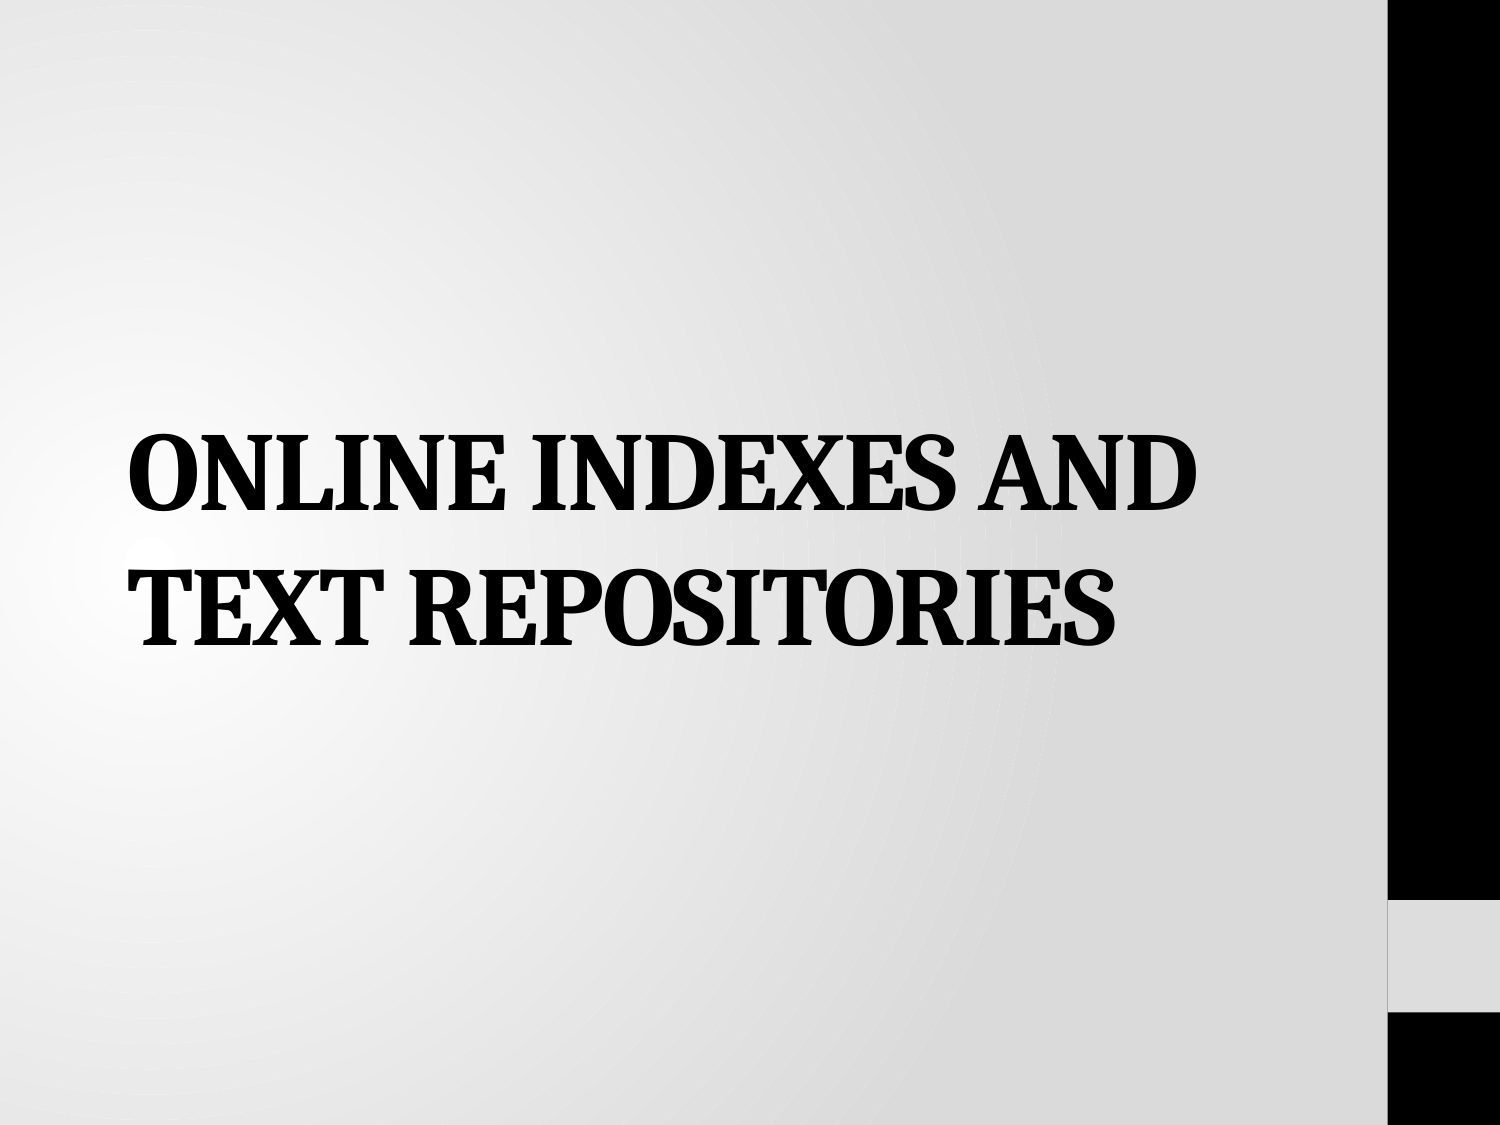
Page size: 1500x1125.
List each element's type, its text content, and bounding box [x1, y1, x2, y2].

title ONLINE INDEXES AND TEXT REPOSITORIES [112, 237, 1325, 675]
